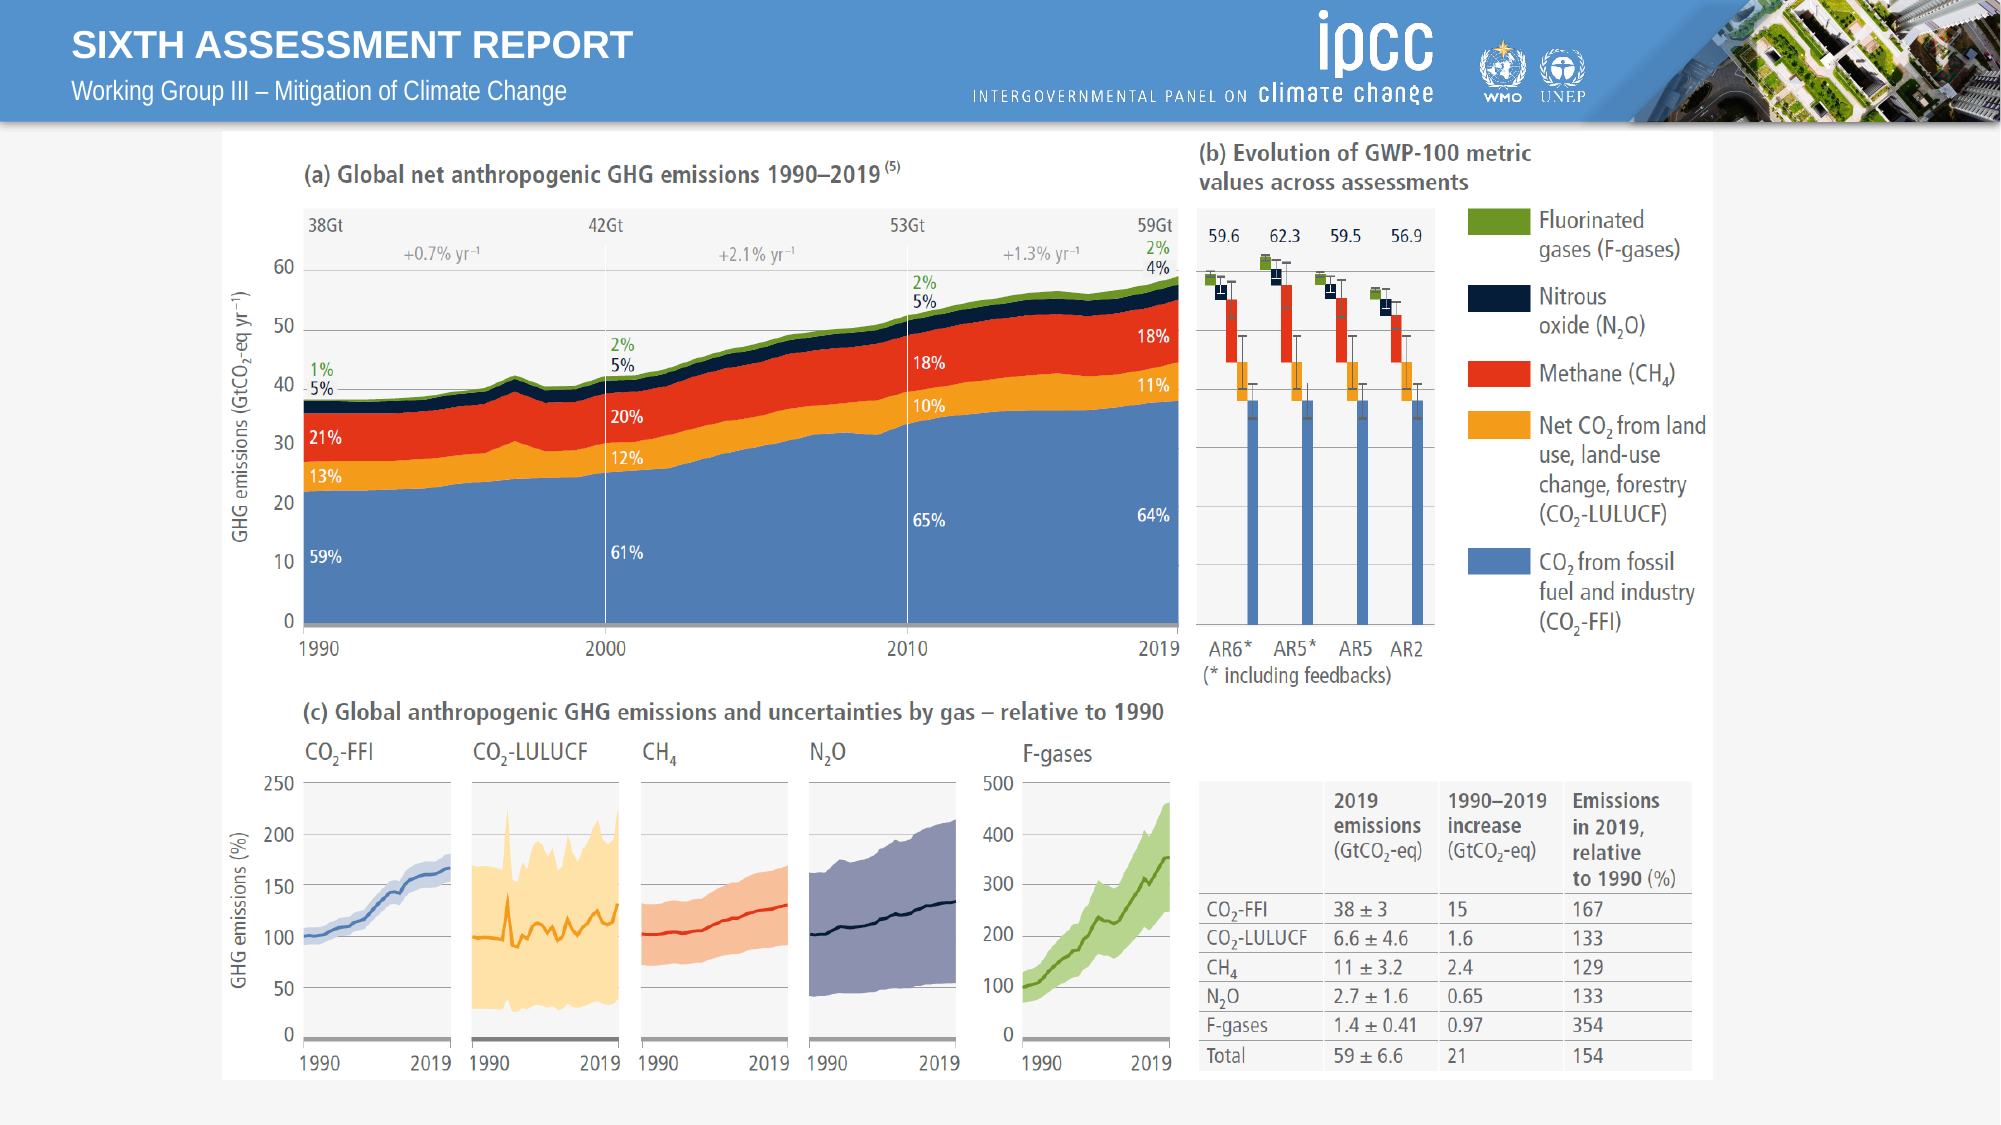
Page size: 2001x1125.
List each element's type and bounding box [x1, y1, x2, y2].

list [222, 131, 1713, 1080]
picture [1664, 0, 2000, 122]
